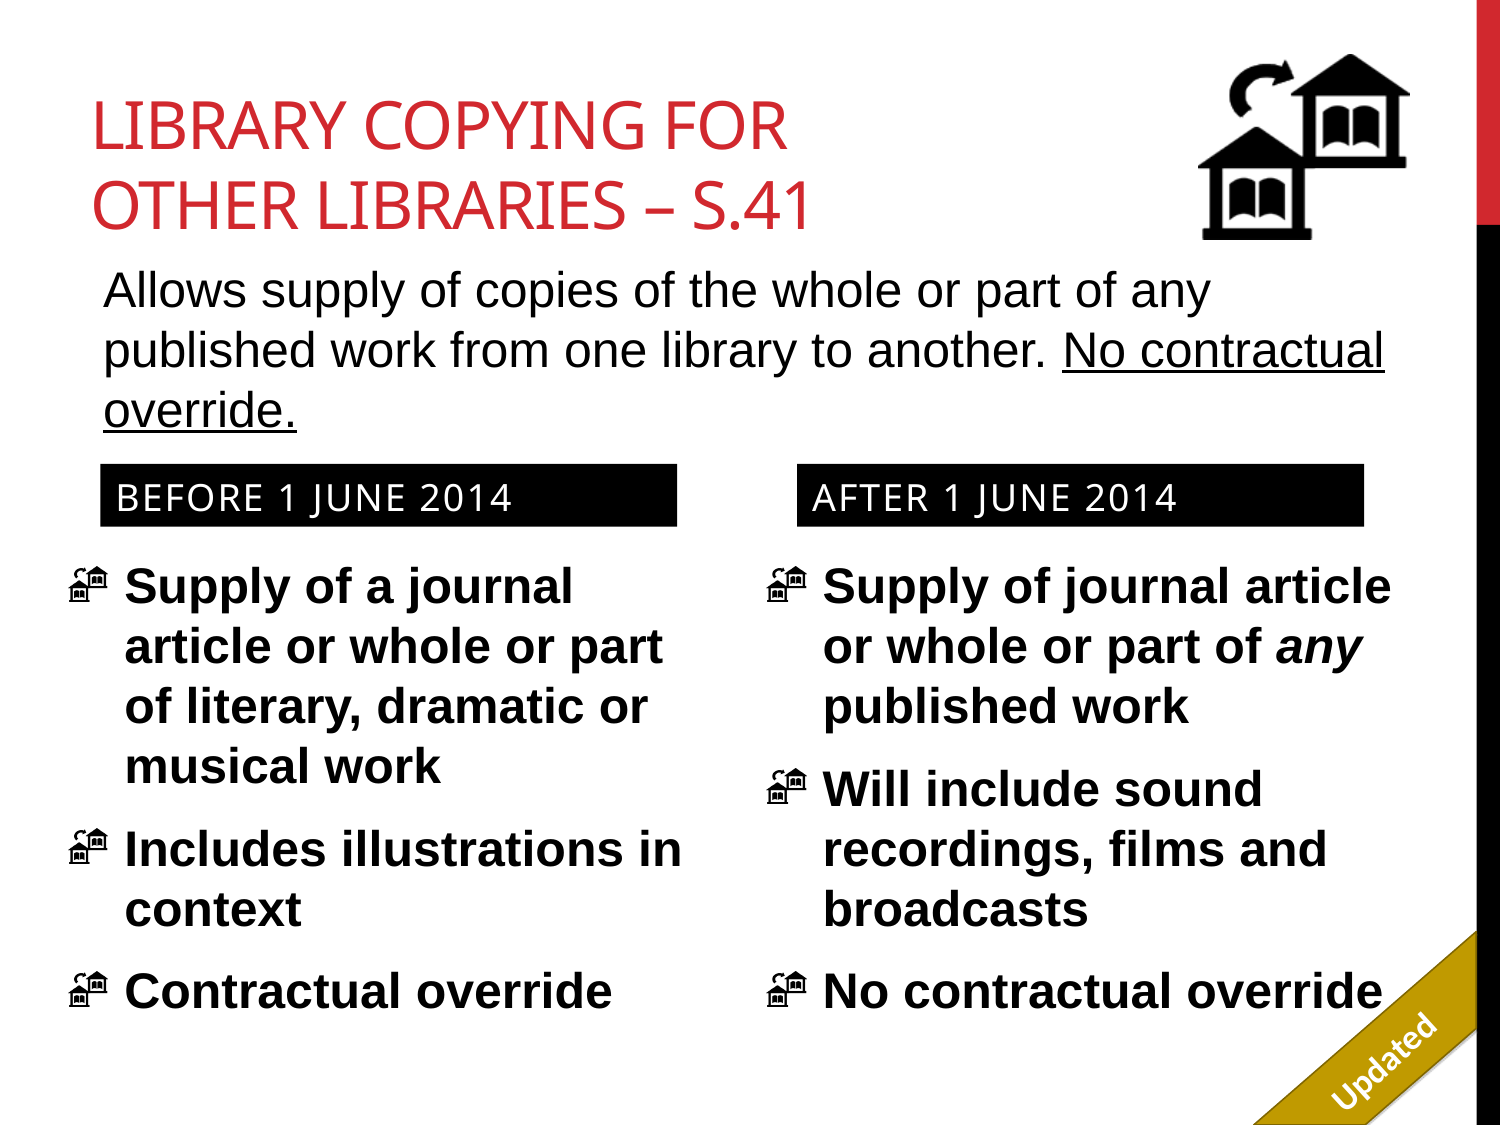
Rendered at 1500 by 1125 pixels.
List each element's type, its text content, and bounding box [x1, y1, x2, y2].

picture [1198, 53, 1410, 240]
picture [766, 971, 807, 1007]
picture [766, 768, 807, 804]
picture [68, 971, 108, 1007]
list Supply of a journal article or whole or part of literary, dramatic or musical work Includes illustrations in context Contractual override [53, 546, 715, 1094]
picture [766, 566, 807, 602]
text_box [1253, 930, 1500, 1125]
list After 1 June 2014 [797, 463, 1365, 527]
list Supply of journal article or whole or part of any published work Will include sound recordings, films and broadcasts No contractual override [751, 546, 1415, 1094]
list Before 1 June 2014 [100, 463, 678, 527]
picture [68, 828, 108, 864]
picture [68, 566, 108, 602]
title Library Copying for Other Libraries – S.41 [75, 25, 1282, 250]
text_box Allows supply of copies of the whole or part of any published work from one library to another. No contractual override. [88, 249, 1415, 445]
